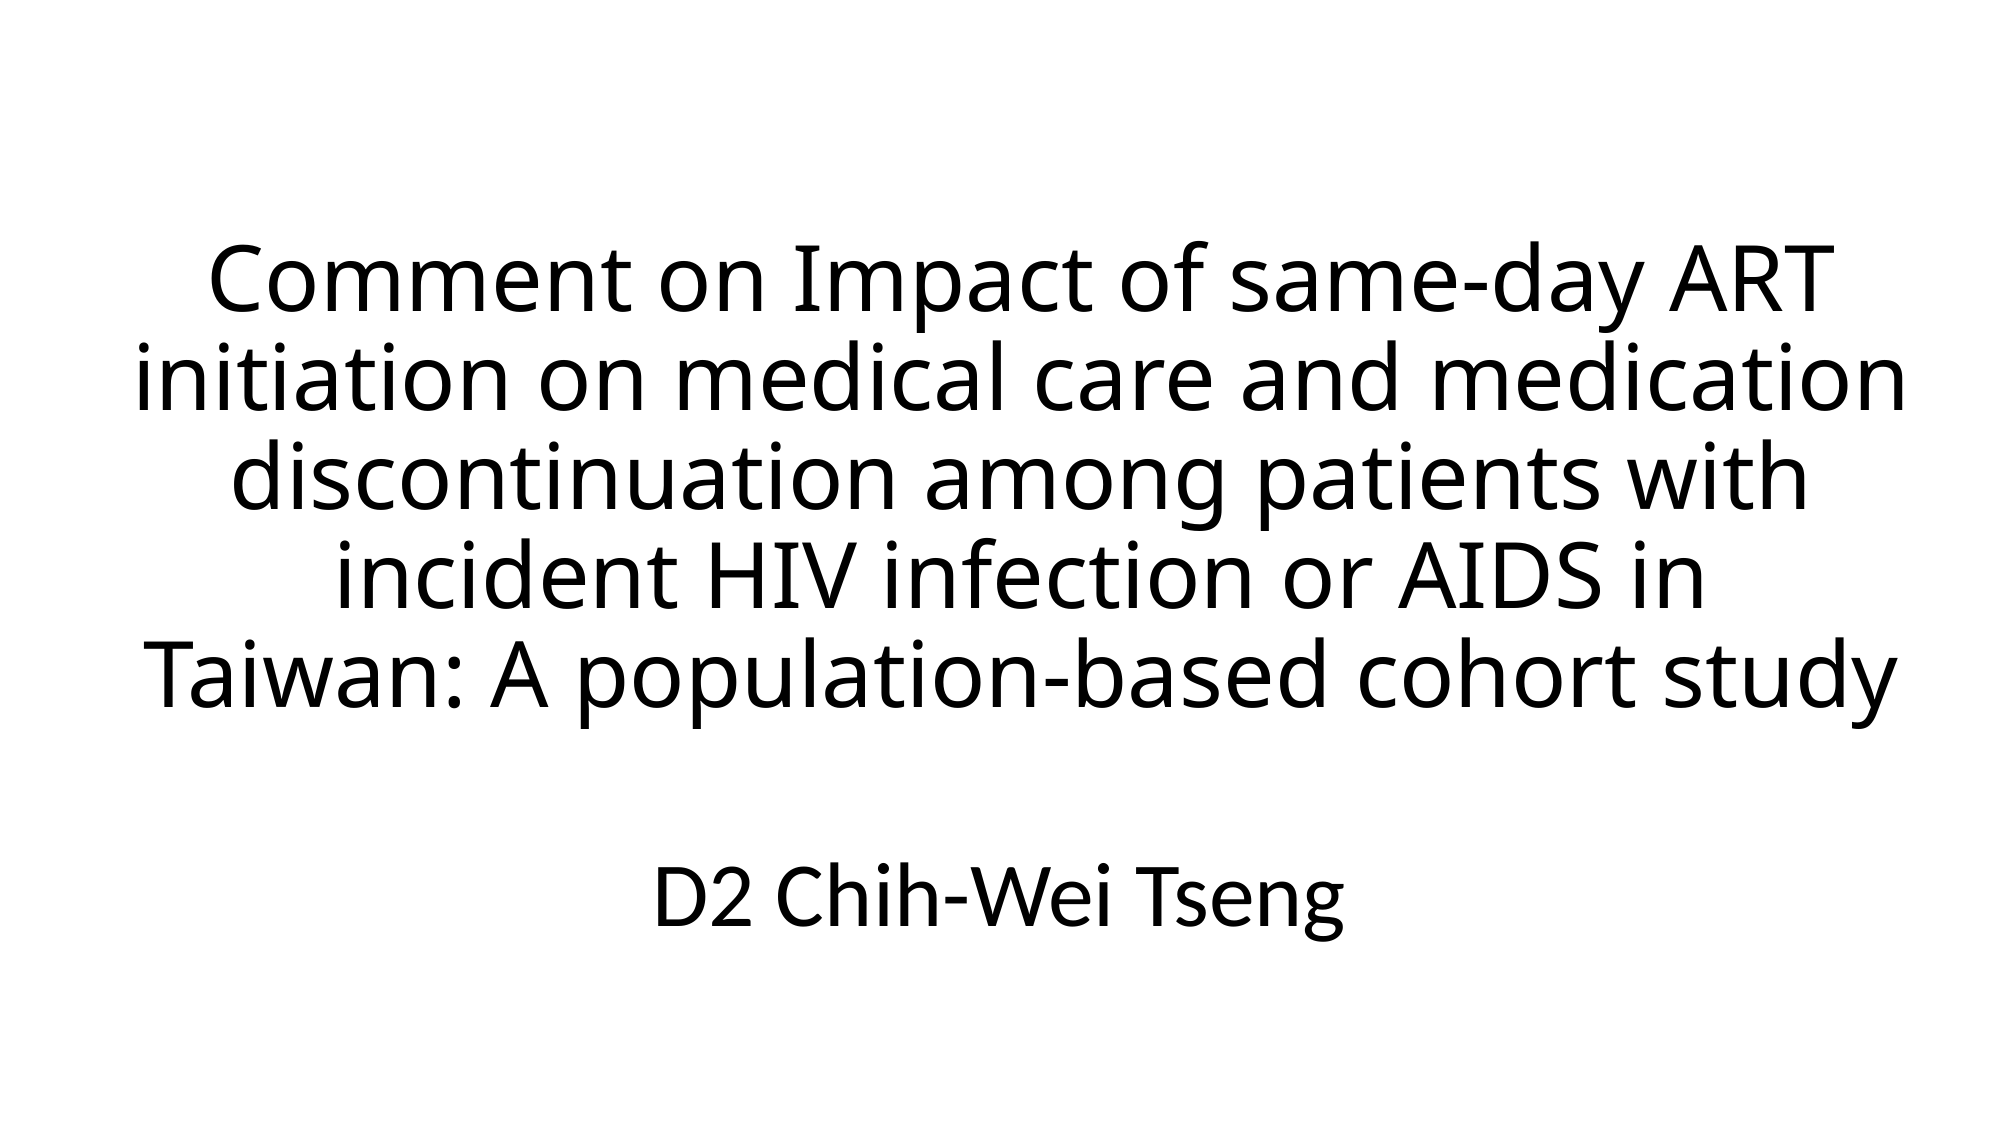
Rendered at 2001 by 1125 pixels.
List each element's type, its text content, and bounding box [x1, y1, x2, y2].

subtitle D2 Chih-Wei Tseng [249, 839, 1750, 1034]
title Comment on Impact of same-day ART initiation on medical care and medication discontinuation among patients with incident HIV infection or AIDS in Taiwan: A population-based cohort study [95, 184, 1949, 735]
